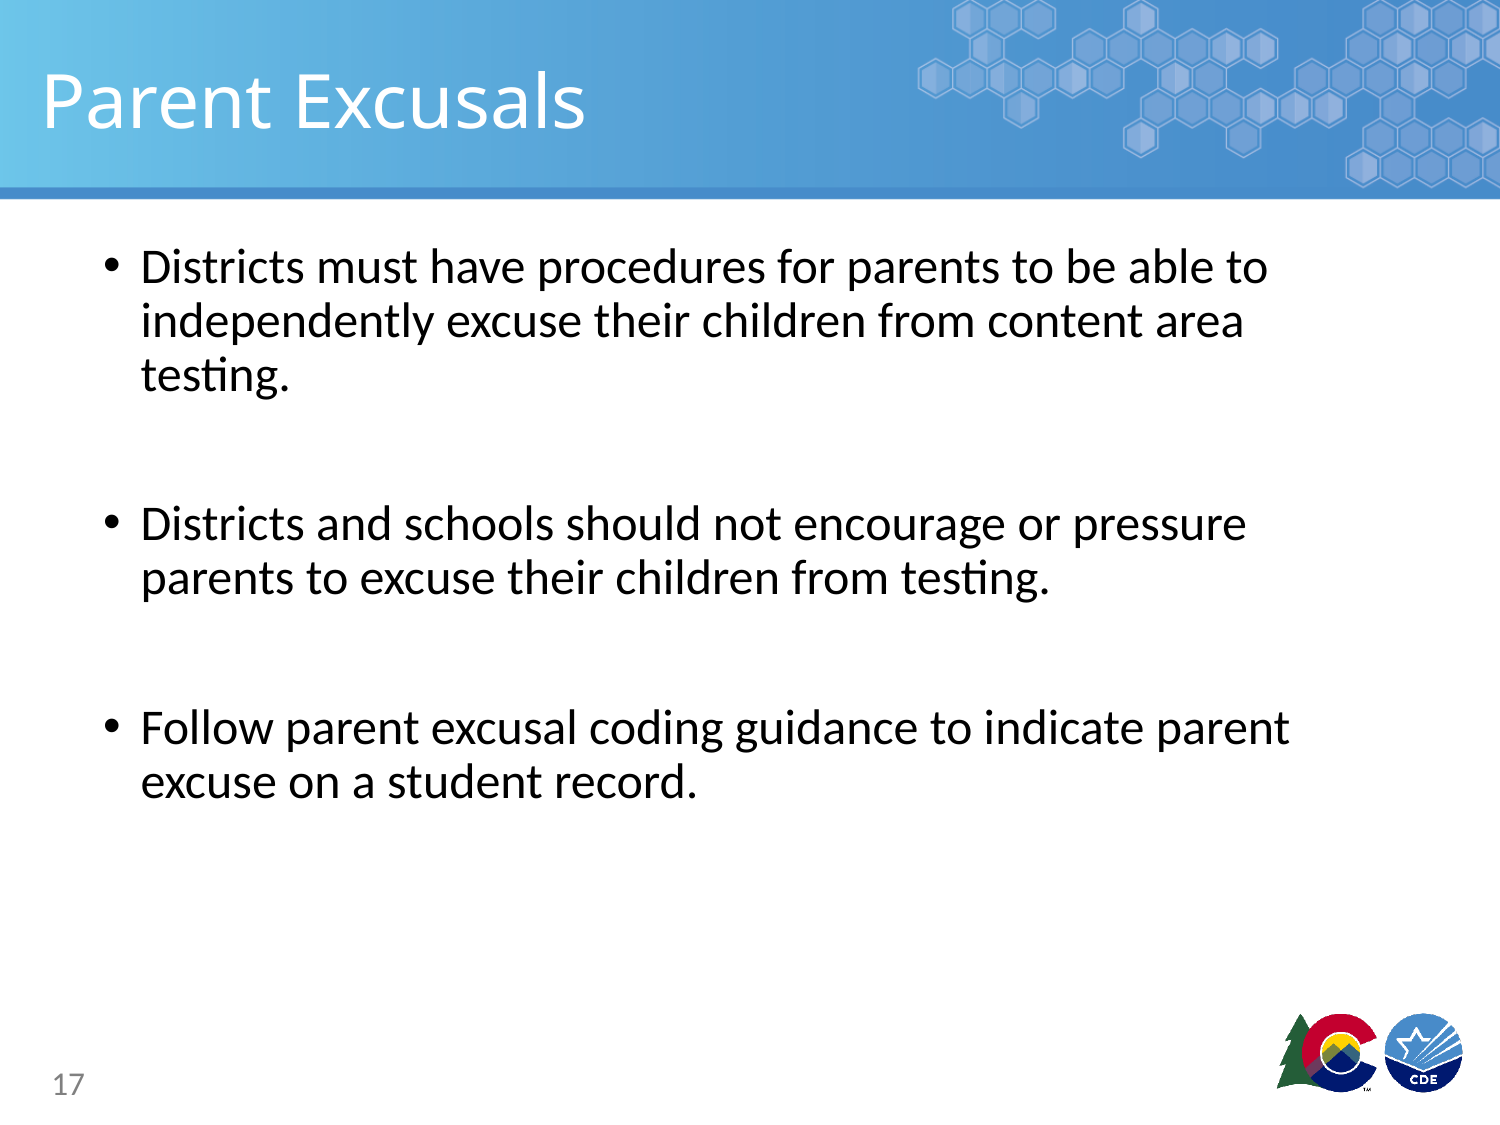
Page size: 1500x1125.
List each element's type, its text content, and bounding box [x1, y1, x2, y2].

list Districts must have procedures for parents to be able to independently excuse their children from content area testing. Districts and schools should not encourage or pressure parents to excuse their children from testing. Follow parent excusal coding guidance to indicate parent excuse on a student record. [103, 239, 1397, 1002]
picture [0, 0, 1500, 200]
slide_number 17 [36, 1054, 375, 1115]
title Parent Excusals [40, 41, 1038, 166]
picture [1275, 1012, 1463, 1093]
